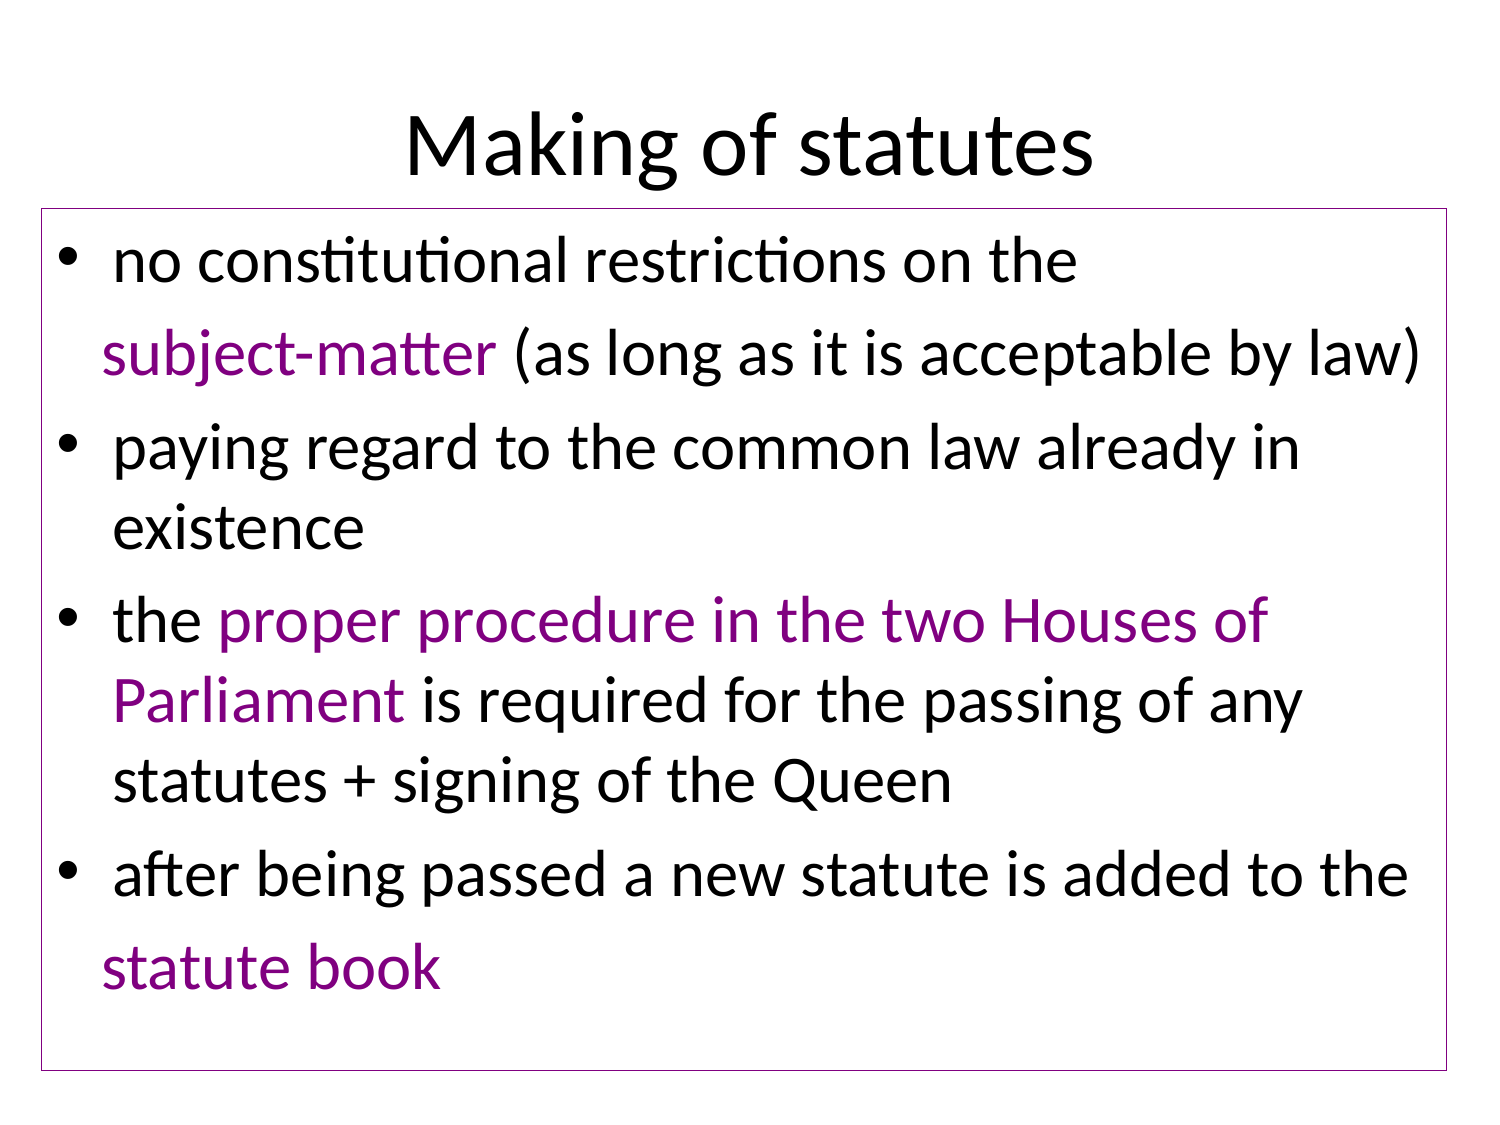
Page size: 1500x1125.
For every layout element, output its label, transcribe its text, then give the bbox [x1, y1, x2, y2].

list no constitutional restrictions on the subject-matter (as long as it is acceptable by law) paying regard to the common law already in existence the proper procedure in the two Houses of Parliament is required for the passing of any statutes + signing of the Queen after being passed a new statute is added to the statute book [41, 208, 1447, 1071]
title Making of statutes [75, 45, 1425, 208]
